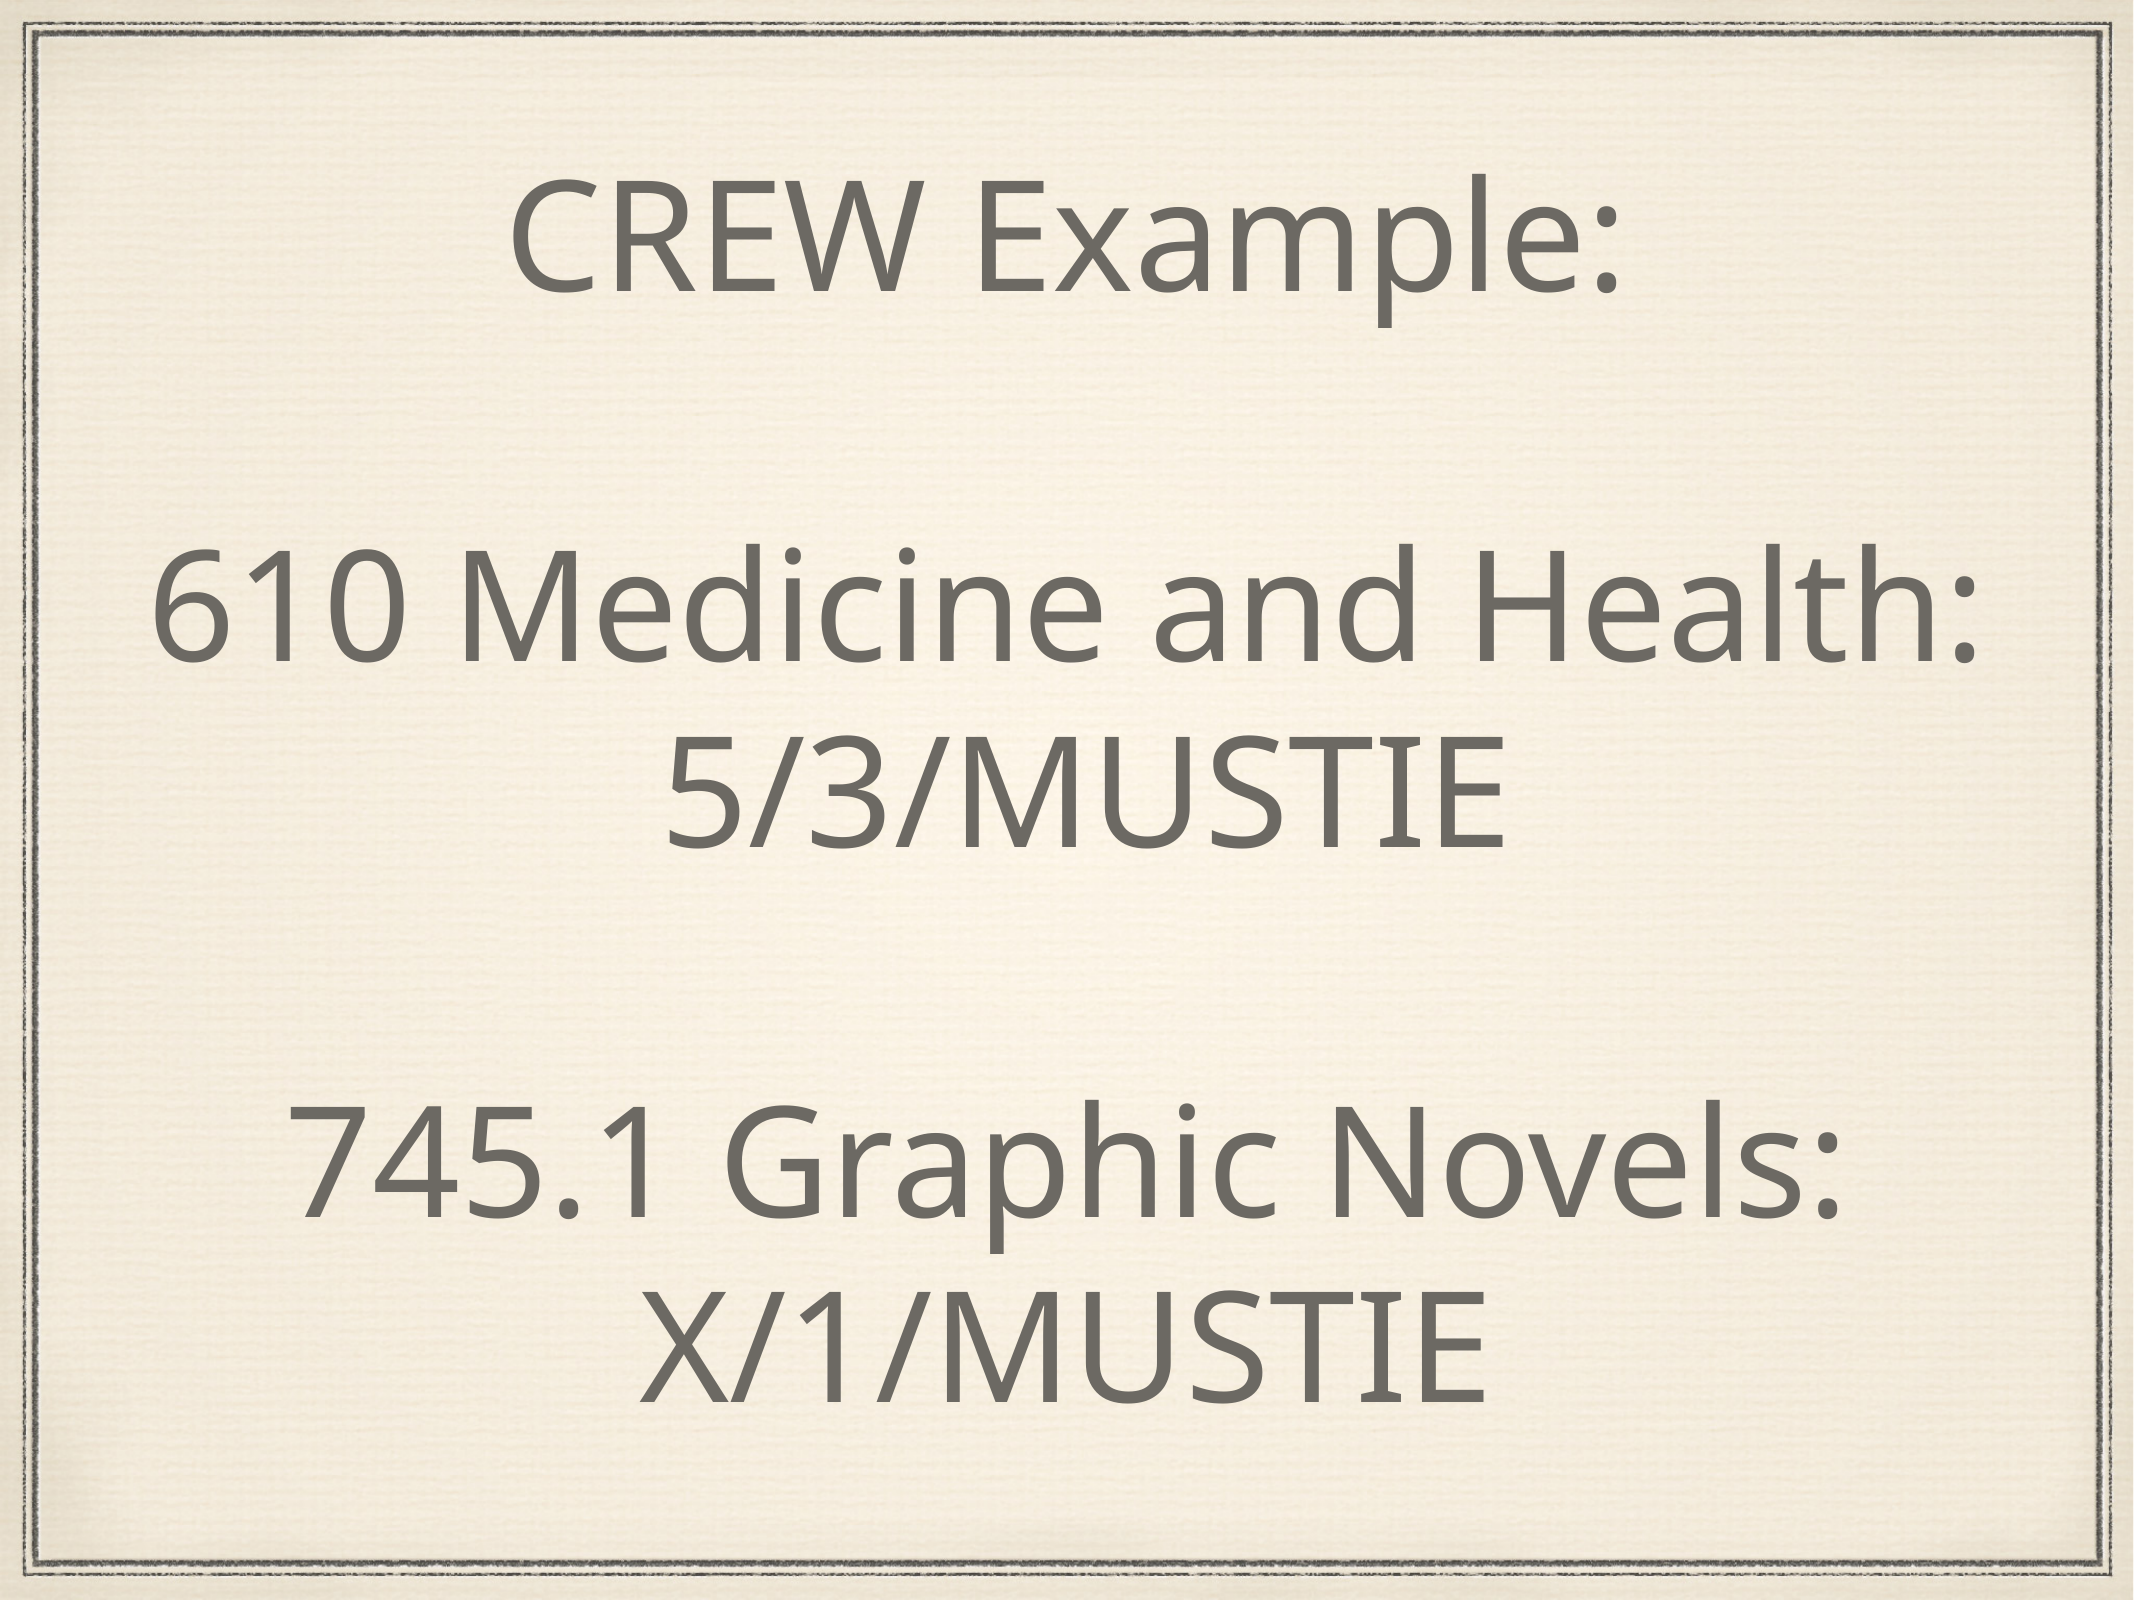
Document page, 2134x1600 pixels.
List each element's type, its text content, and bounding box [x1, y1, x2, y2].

picture [0, 0, 2134, 1600]
title CREW Example: 610 Medicine and Health: 5/3/MUSTIE 745.1 Graphic Novels: X/1/MUSTIE [124, 61, 2009, 1509]
